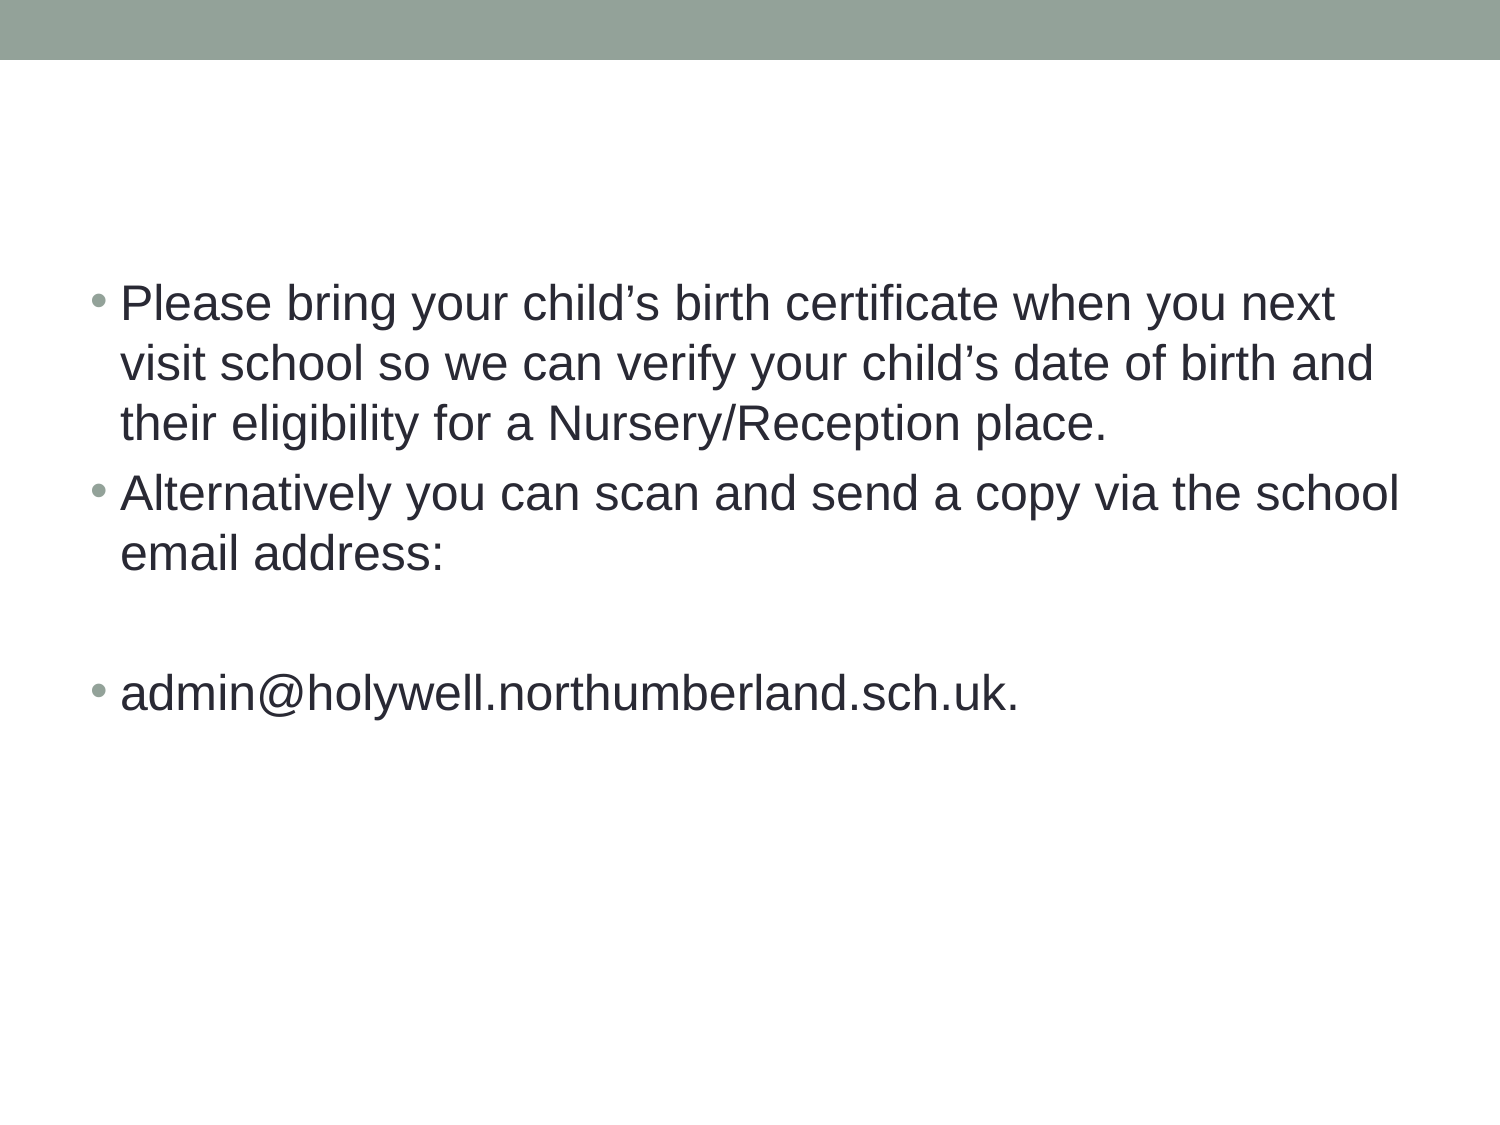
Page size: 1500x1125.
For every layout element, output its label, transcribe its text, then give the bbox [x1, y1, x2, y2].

list Please bring your child’s birth certificate when you next visit school so we can verify your child’s date of birth and their eligibility for a Nursery/Reception place. Alternatively you can scan and send a copy via the school email address: admin@holywell.northumberland.sch.uk. [75, 262, 1425, 1063]
